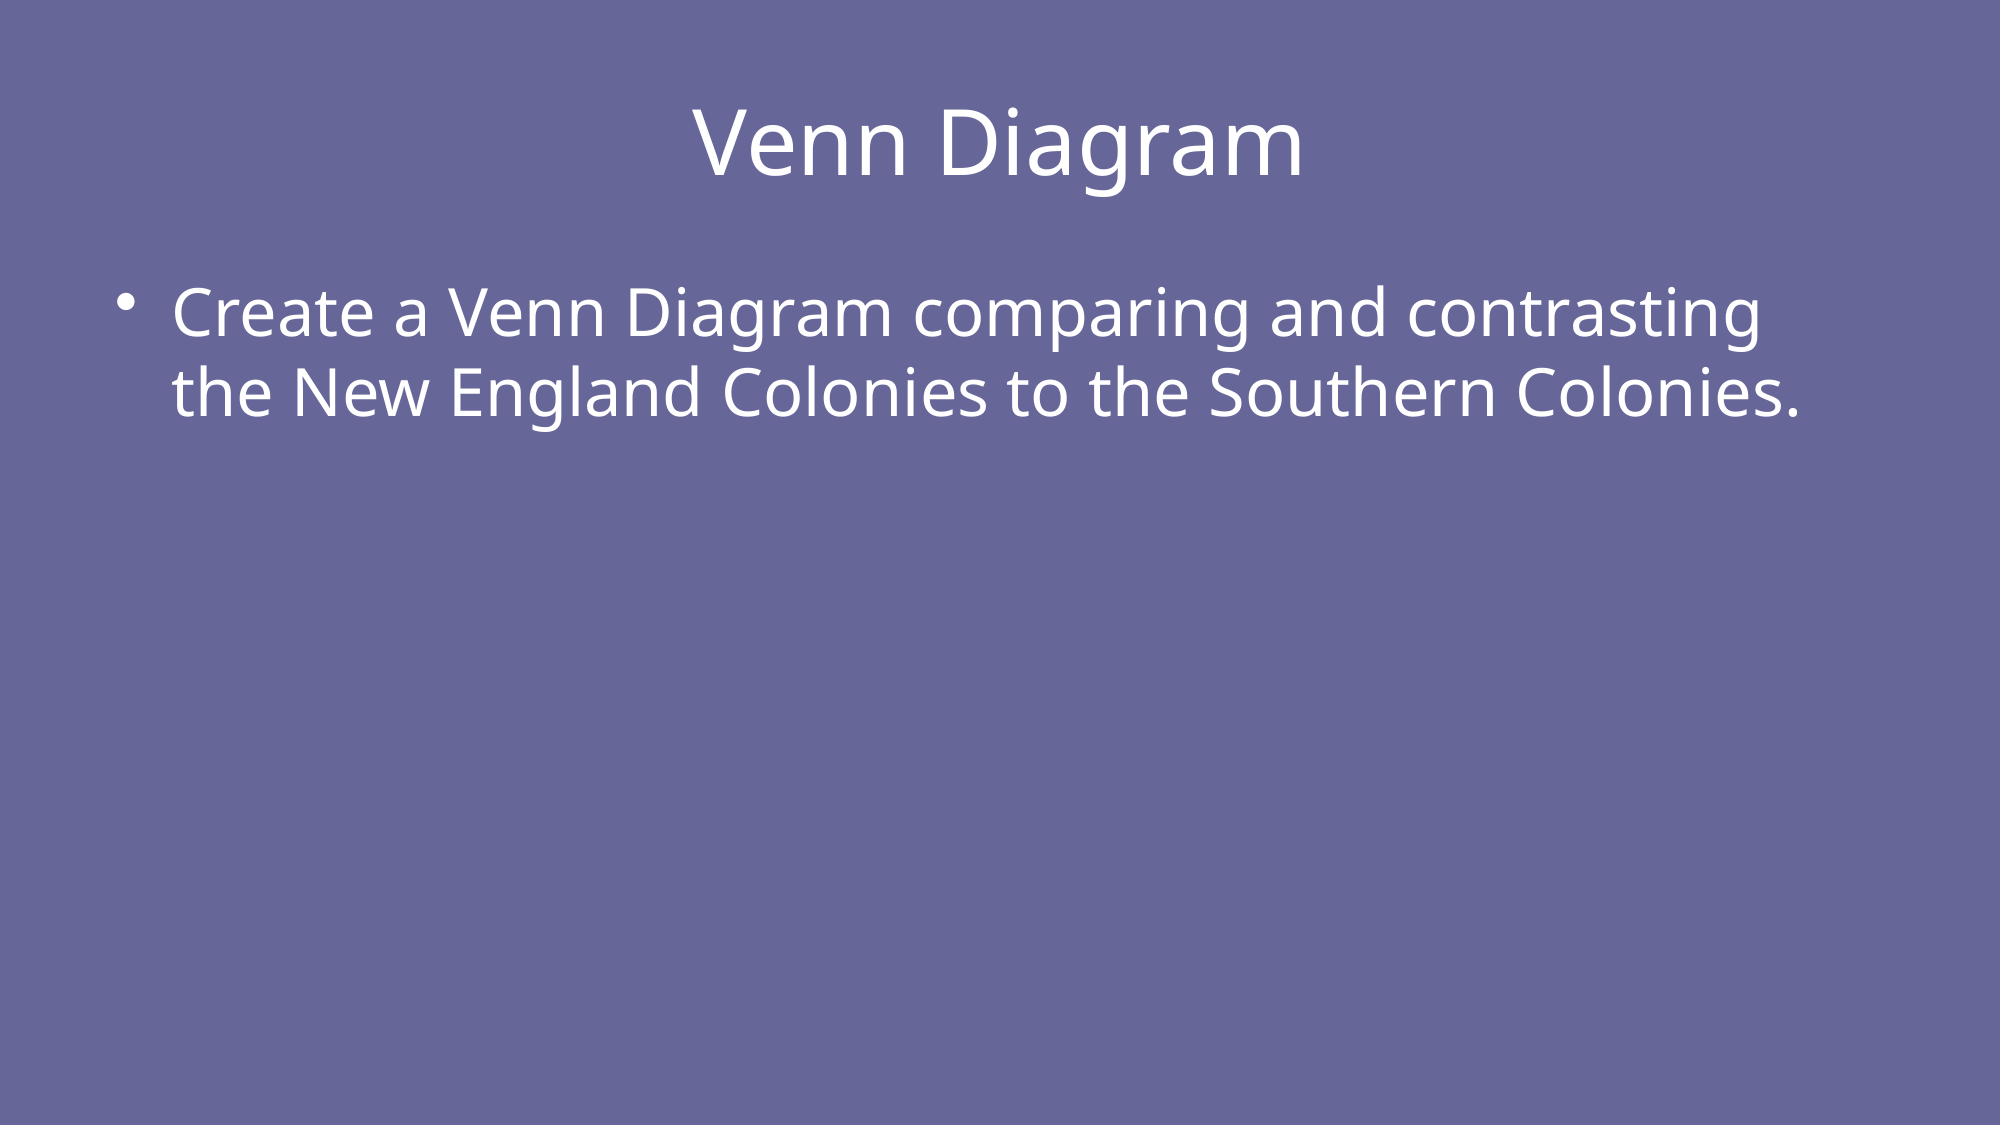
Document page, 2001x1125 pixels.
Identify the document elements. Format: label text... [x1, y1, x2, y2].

list Create a Venn Diagram comparing and contrasting the New England Colonies to the Southern Colonies. [99, 262, 1900, 1005]
title Venn Diagram [99, 45, 1900, 233]
